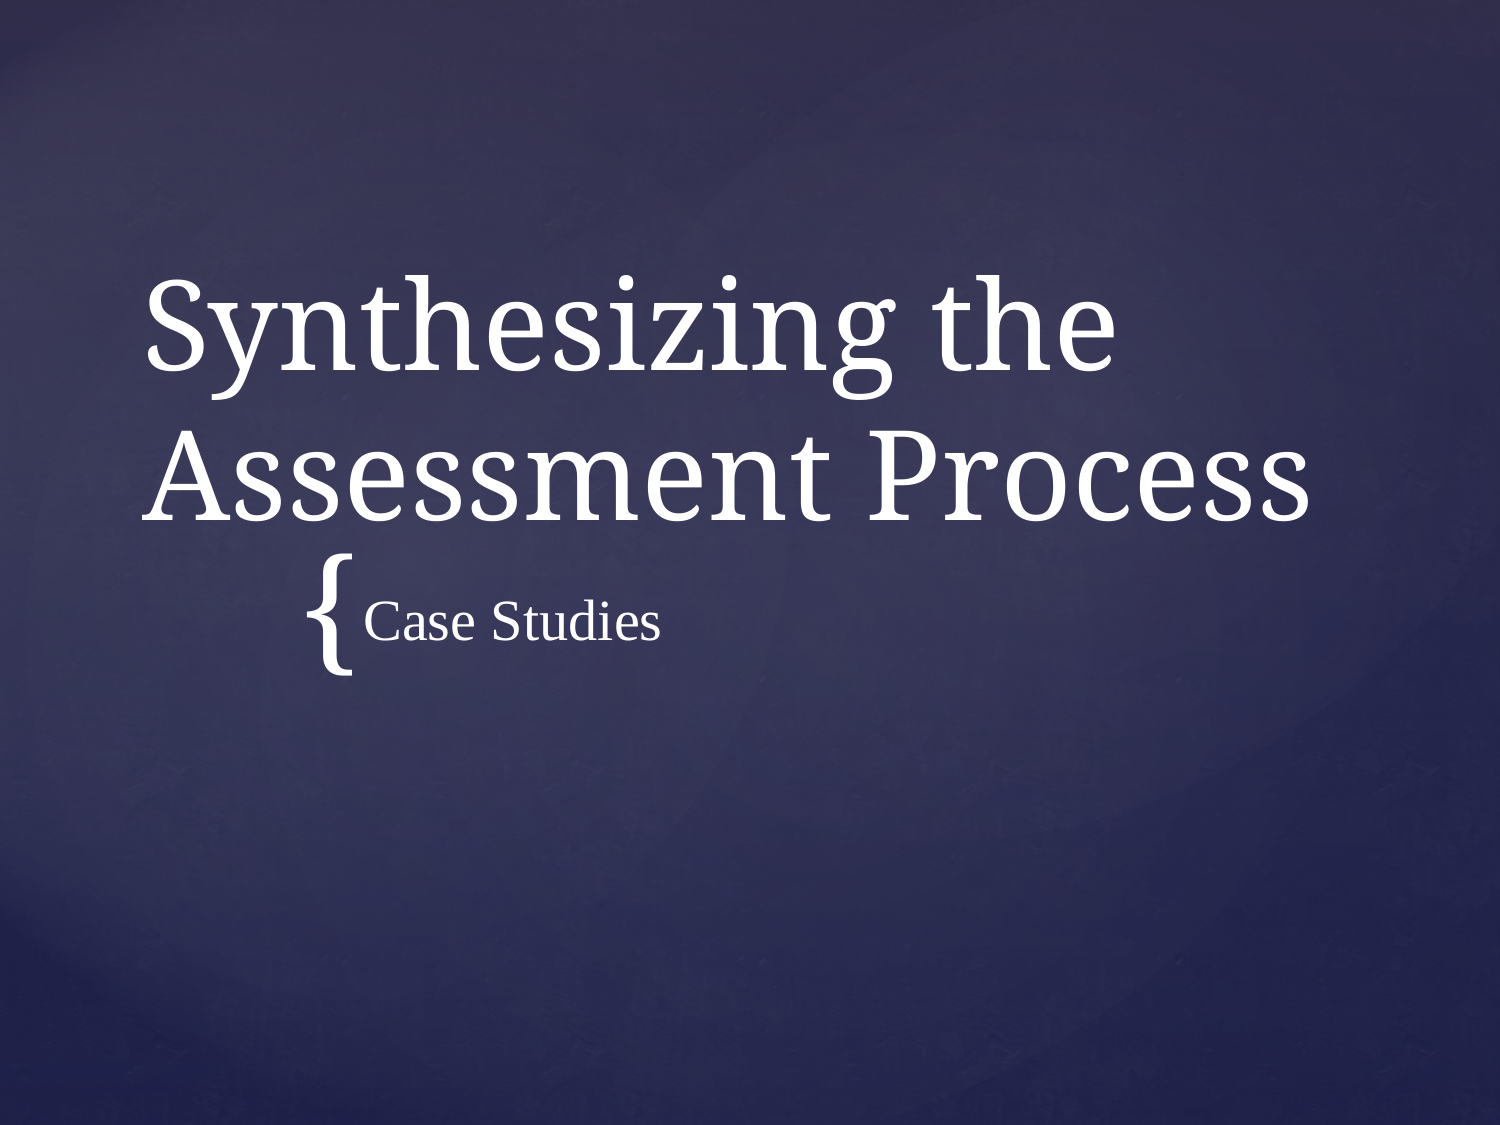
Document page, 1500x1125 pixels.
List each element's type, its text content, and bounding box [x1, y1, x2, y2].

title Synthesizing the Assessment Process [127, 200, 1365, 554]
text_box Case Studies [348, 574, 742, 660]
